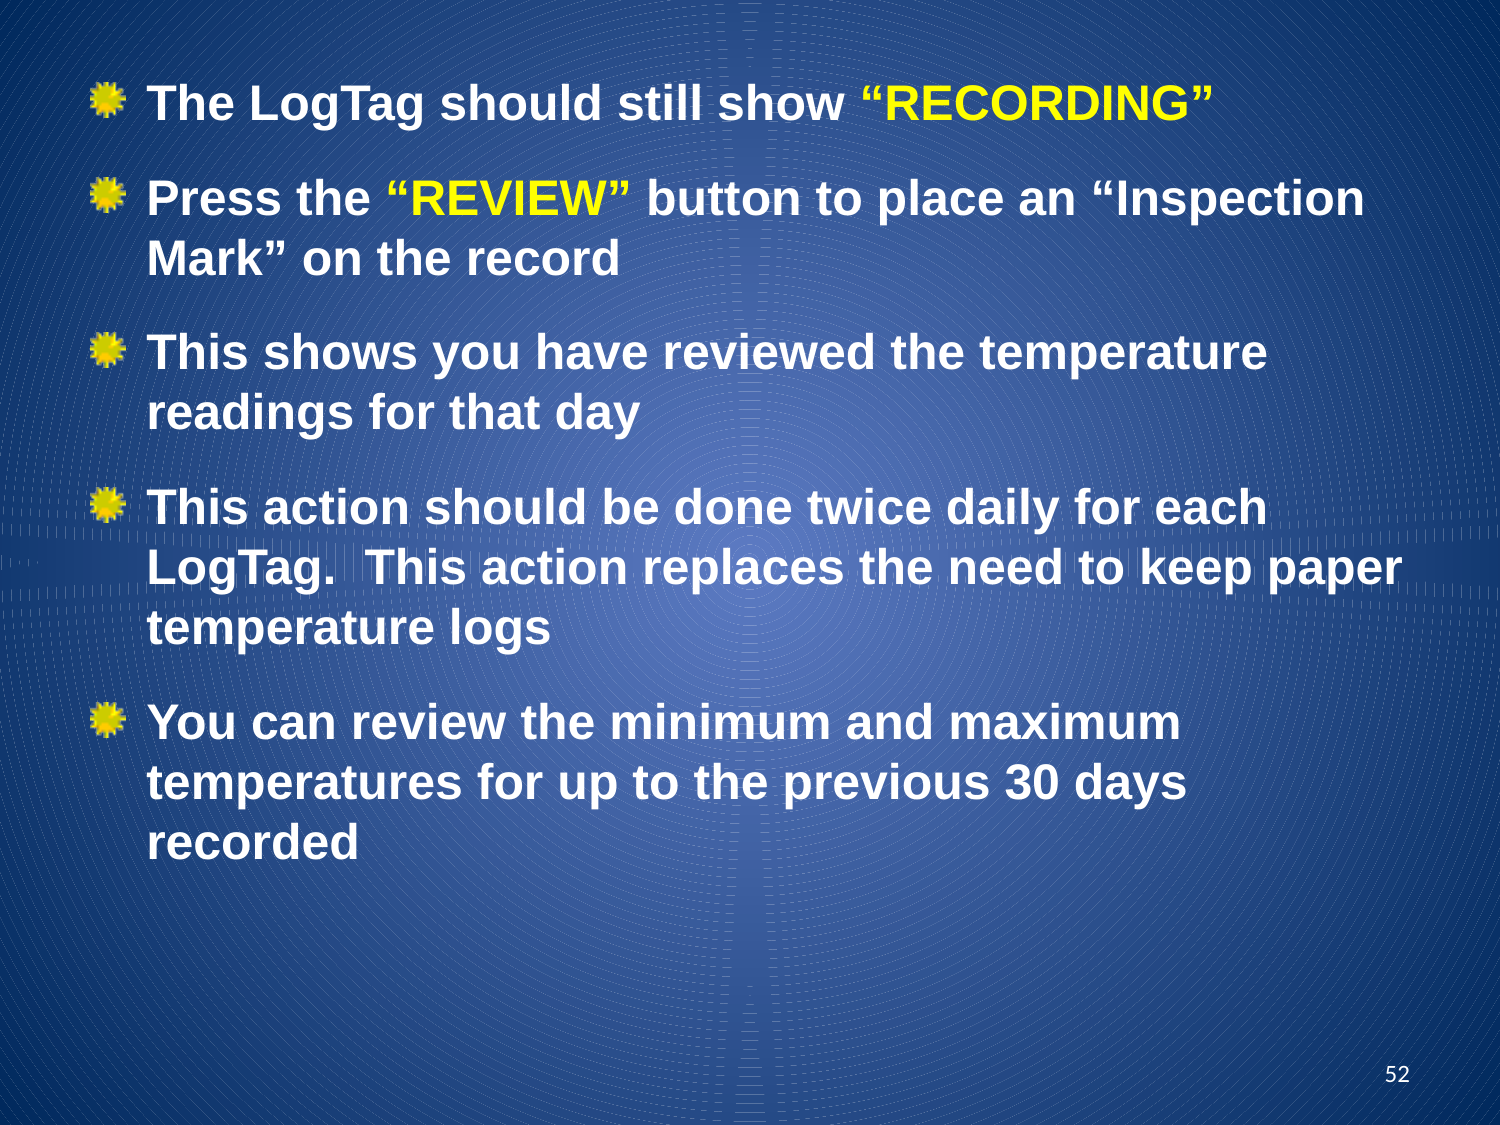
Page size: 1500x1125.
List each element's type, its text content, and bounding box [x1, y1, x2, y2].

picture [90, 702, 126, 738]
picture [90, 177, 126, 213]
slide_number 52 [1074, 1042, 1425, 1103]
list The LogTag should still show “RECORDING” Press the “REVIEW” button to place an “Inspection Mark” on the record This shows you have reviewed the temperature readings for that day This action should be done twice daily for each LogTag. This action replaces the need to keep paper temperature logs You can review the minimum and maximum temperatures for up to the previous 30 days recorded [75, 62, 1425, 1063]
picture [90, 332, 126, 368]
picture [90, 487, 126, 523]
picture [90, 82, 126, 118]
